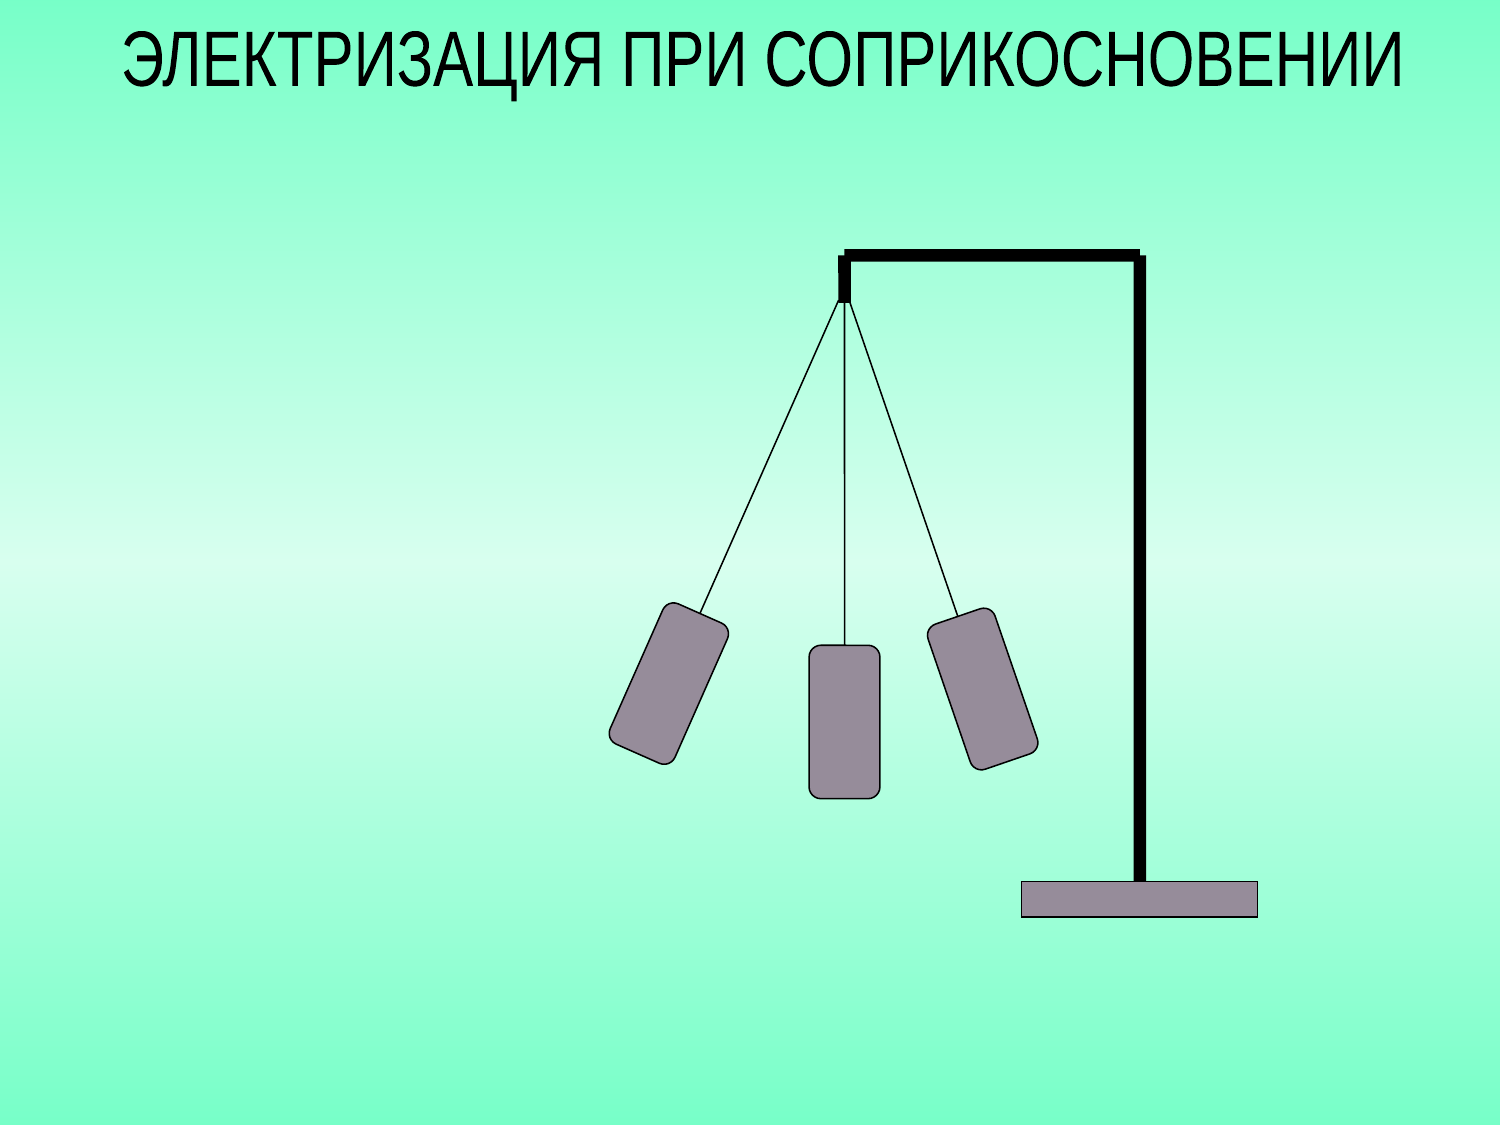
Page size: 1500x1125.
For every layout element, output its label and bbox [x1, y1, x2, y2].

text_box [844, 255, 1258, 918]
text_box [702, 278, 774, 776]
text_box [891, 278, 963, 776]
text_box [808, 302, 881, 799]
